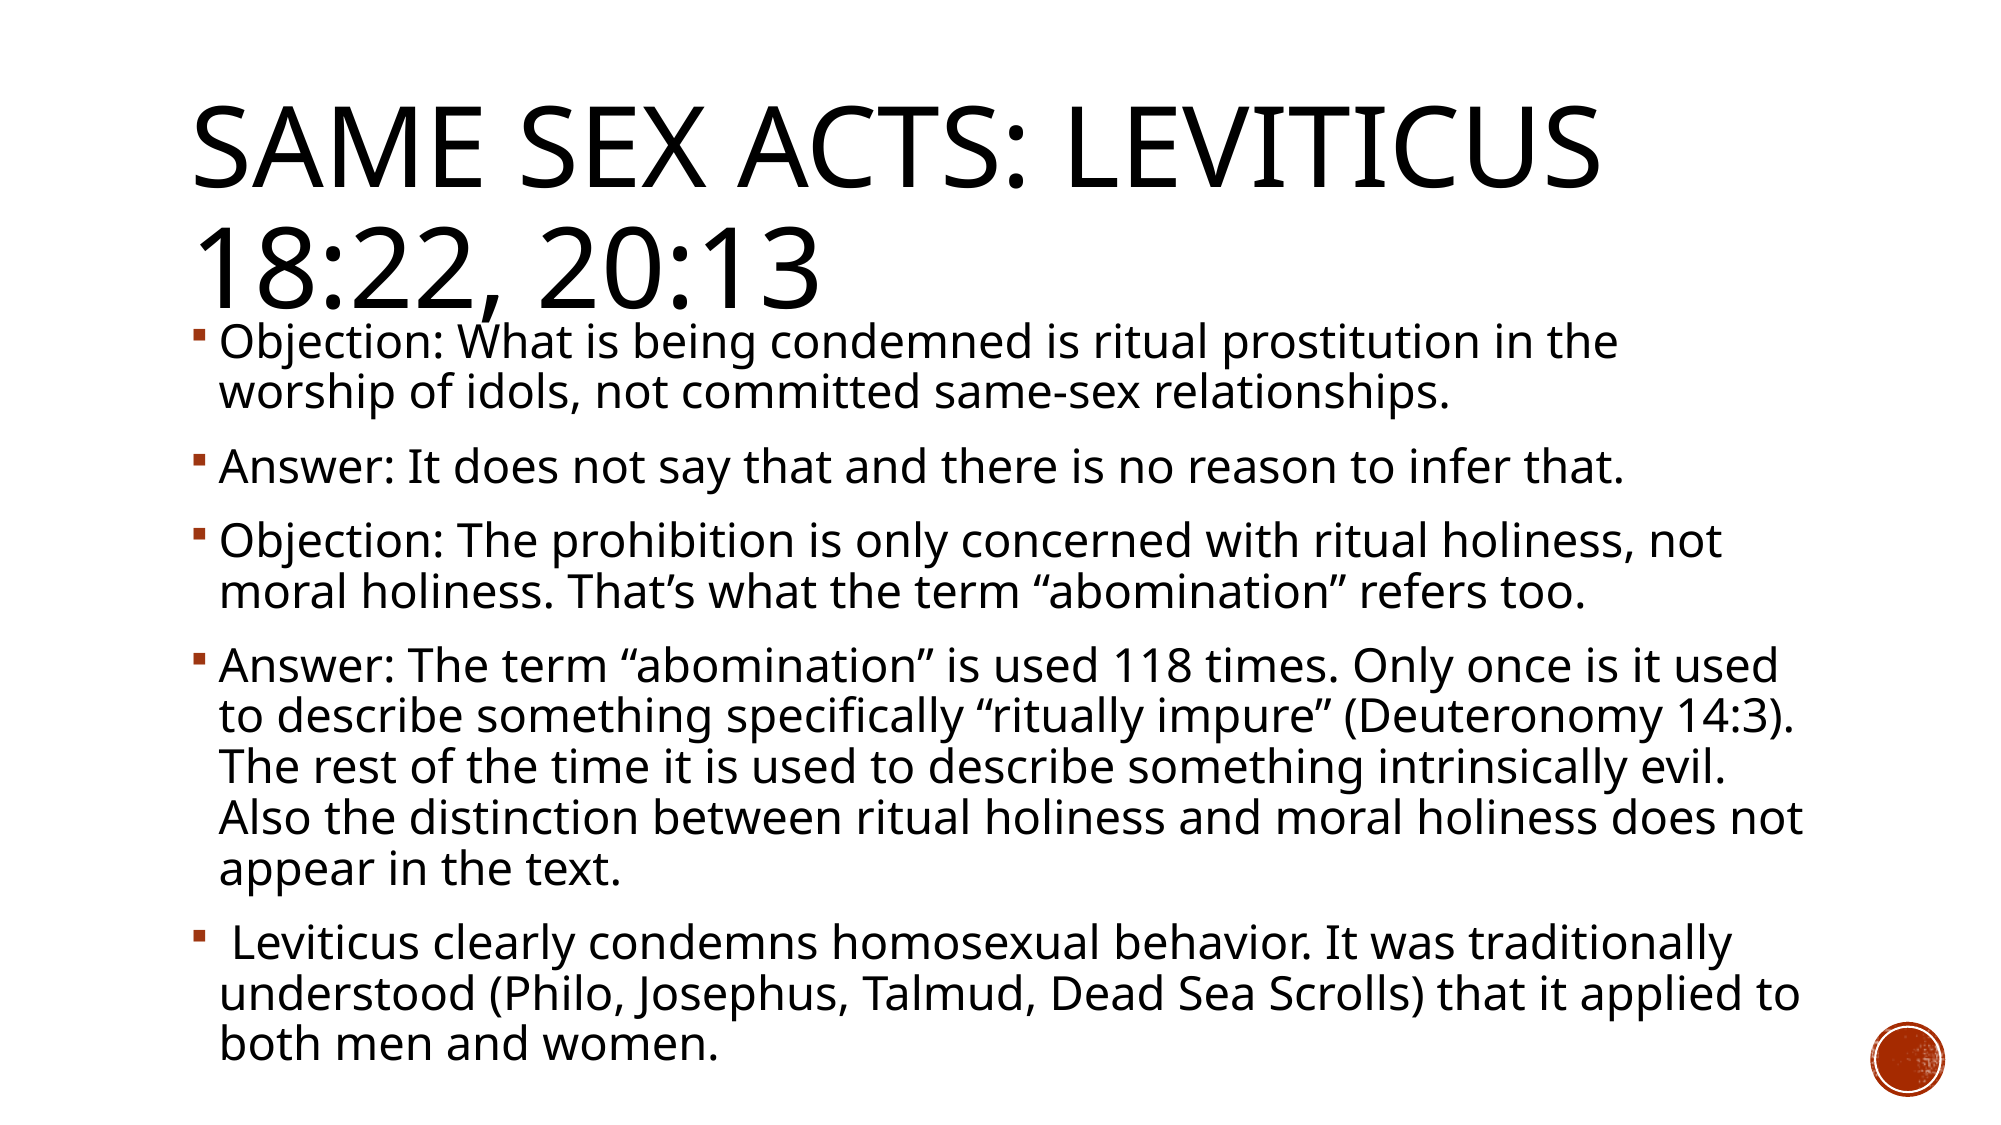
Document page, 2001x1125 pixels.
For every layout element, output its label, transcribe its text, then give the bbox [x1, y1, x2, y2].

title Same Sex Acts: Leviticus 18:22, 20:13 [175, 79, 1826, 310]
list Objection: What is being condemned is ritual prostitution in the worship of idols, not committed same-sex relationships. Answer: It does not say that and there is no reason to infer that. Objection: The prohibition is only concerned with ritual holiness, not moral holiness. That’s what the term “abomination” refers too. Answer: The term “abomination” is used 118 times. Only once is it used to describe something specifically “ritually impure” (Deuteronomy 14:3). The rest of the time it is used to describe something intrinsically evil. Also the distinction between ritual holiness and moral holiness does not appear in the text. Leviticus clearly condemns homosexual behavior. It was traditionally understood (Philo, Josephus, Talmud, Dead Sea Scrolls) that it applied to both men and women. [175, 310, 1826, 1082]
